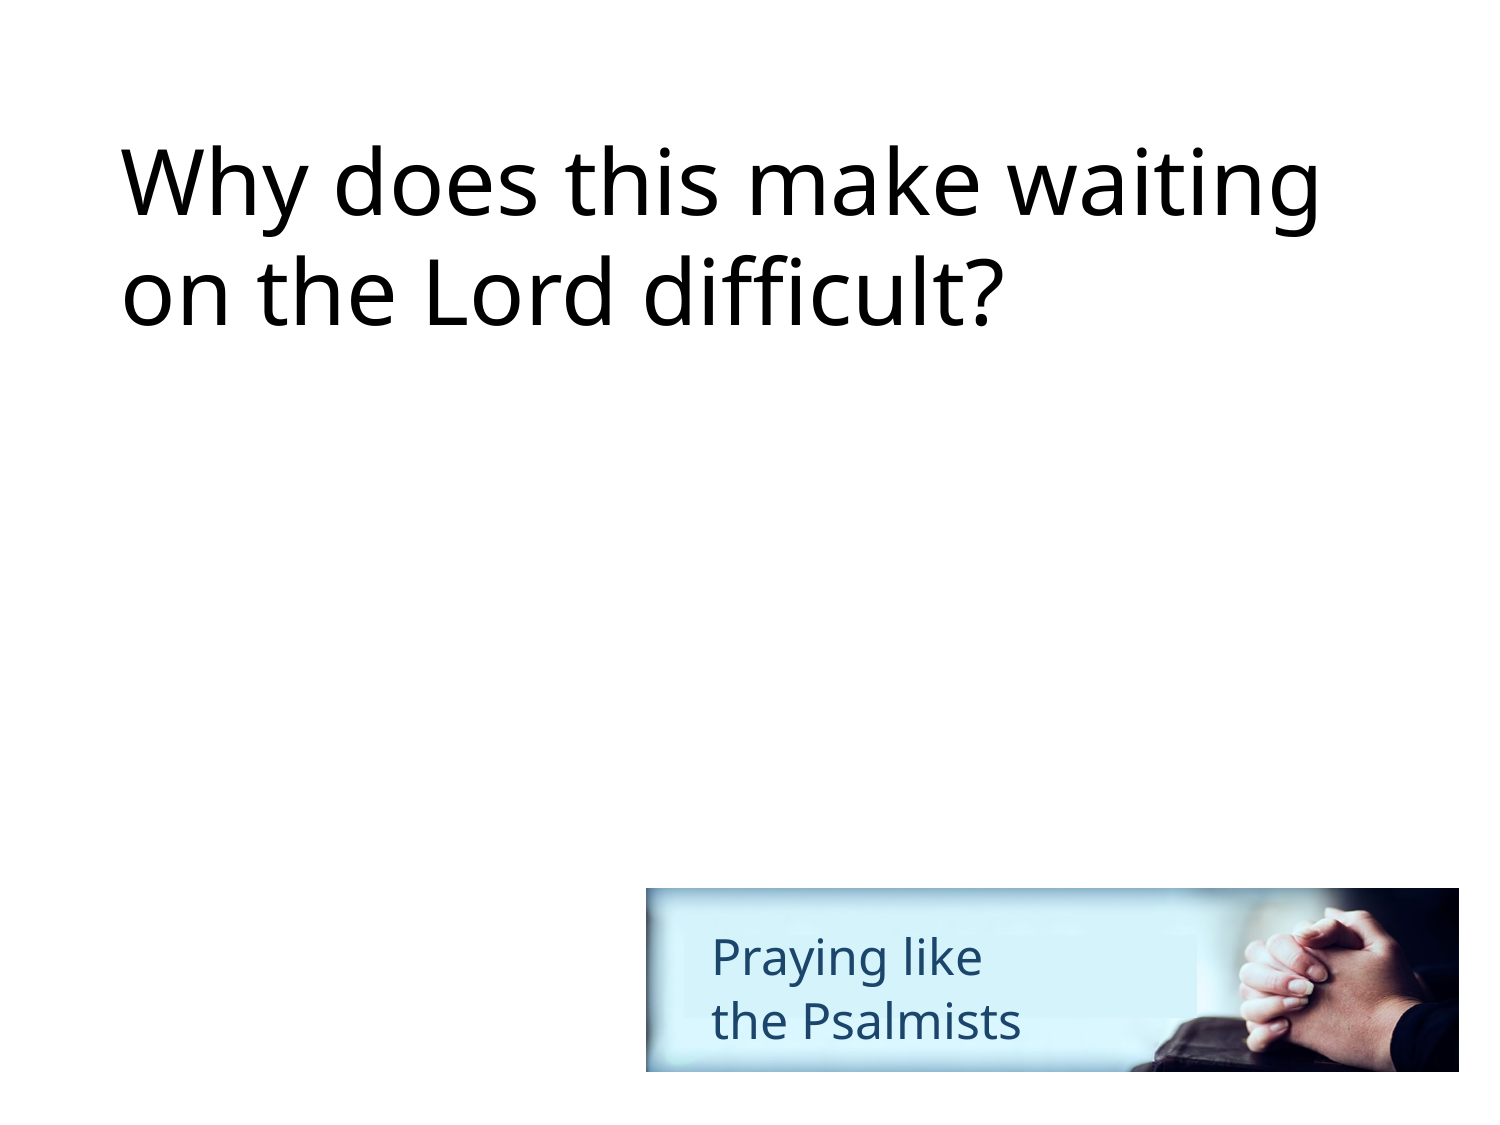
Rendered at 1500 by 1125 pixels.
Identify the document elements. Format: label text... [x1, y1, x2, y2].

text_box Why does this make waiting on the Lord difficult? [105, 116, 1410, 352]
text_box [646, 888, 1459, 1072]
